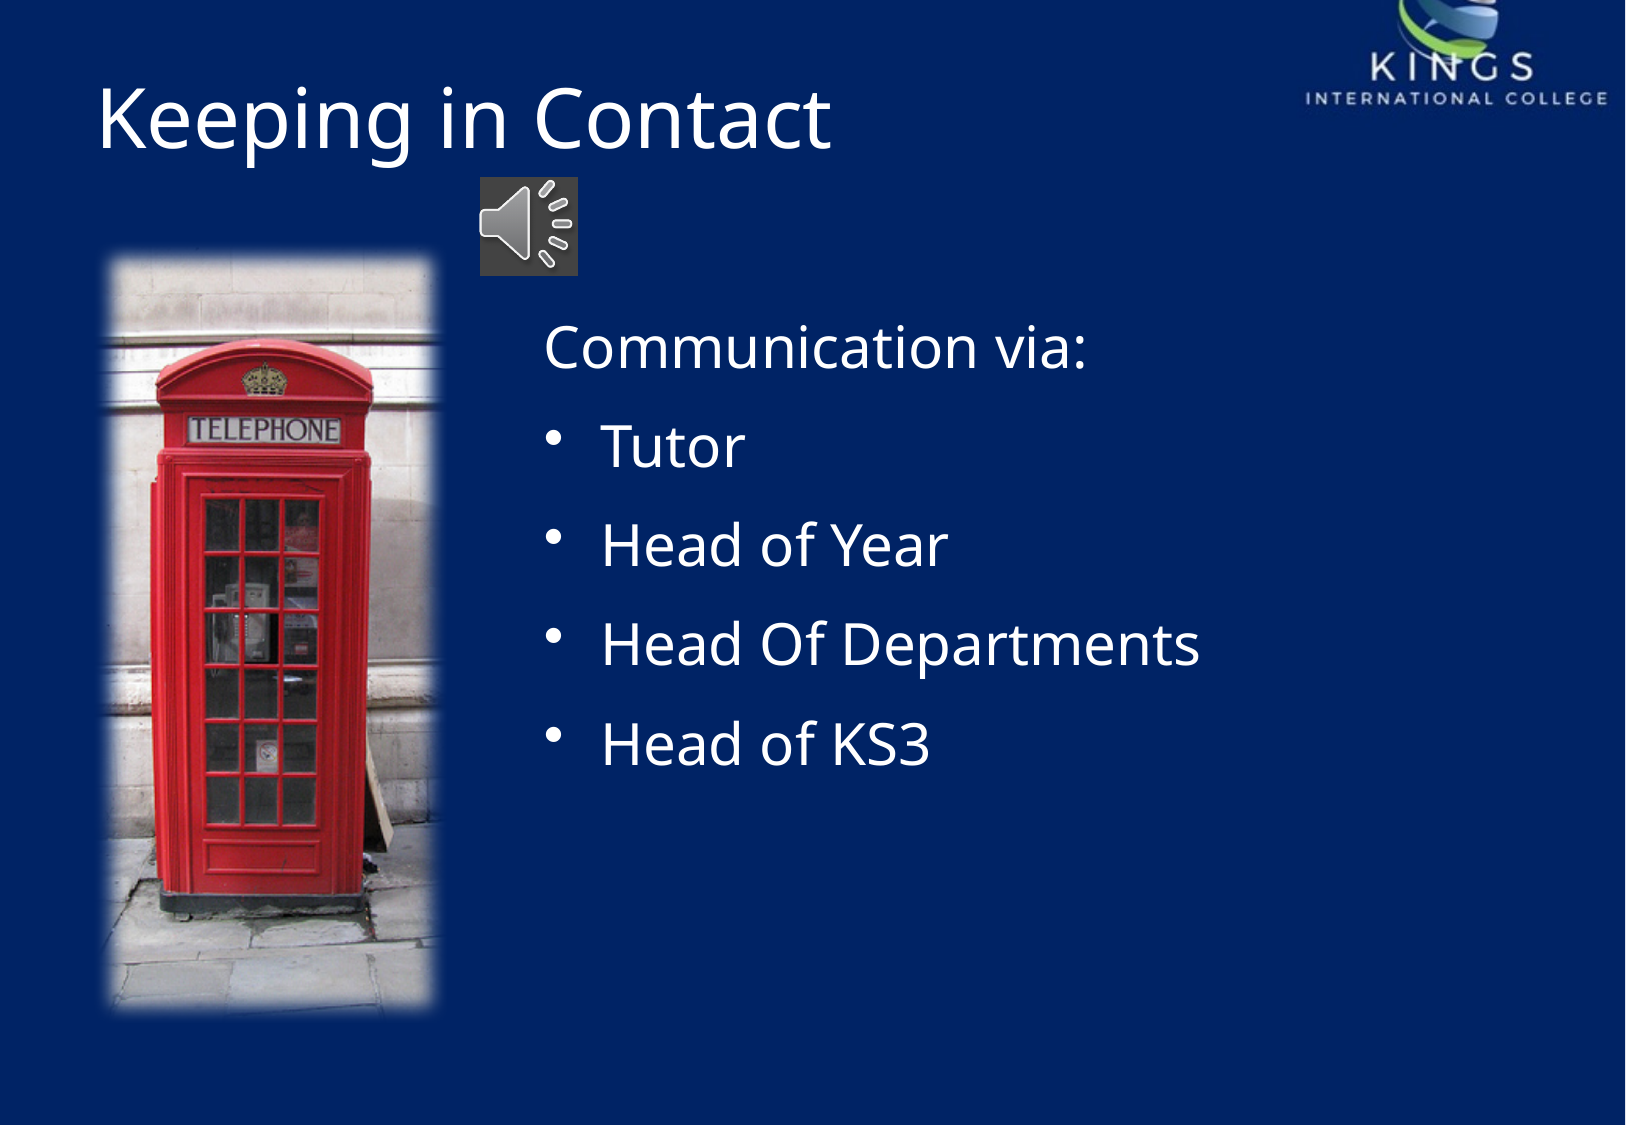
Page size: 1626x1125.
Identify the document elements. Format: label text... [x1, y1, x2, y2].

picture [0, 0, 1626, 1125]
list Communication via: Tutor Head of Year Head Of Departments Head of KS3 [528, 302, 1318, 1125]
title Keeping in Contact [80, 42, 1569, 173]
